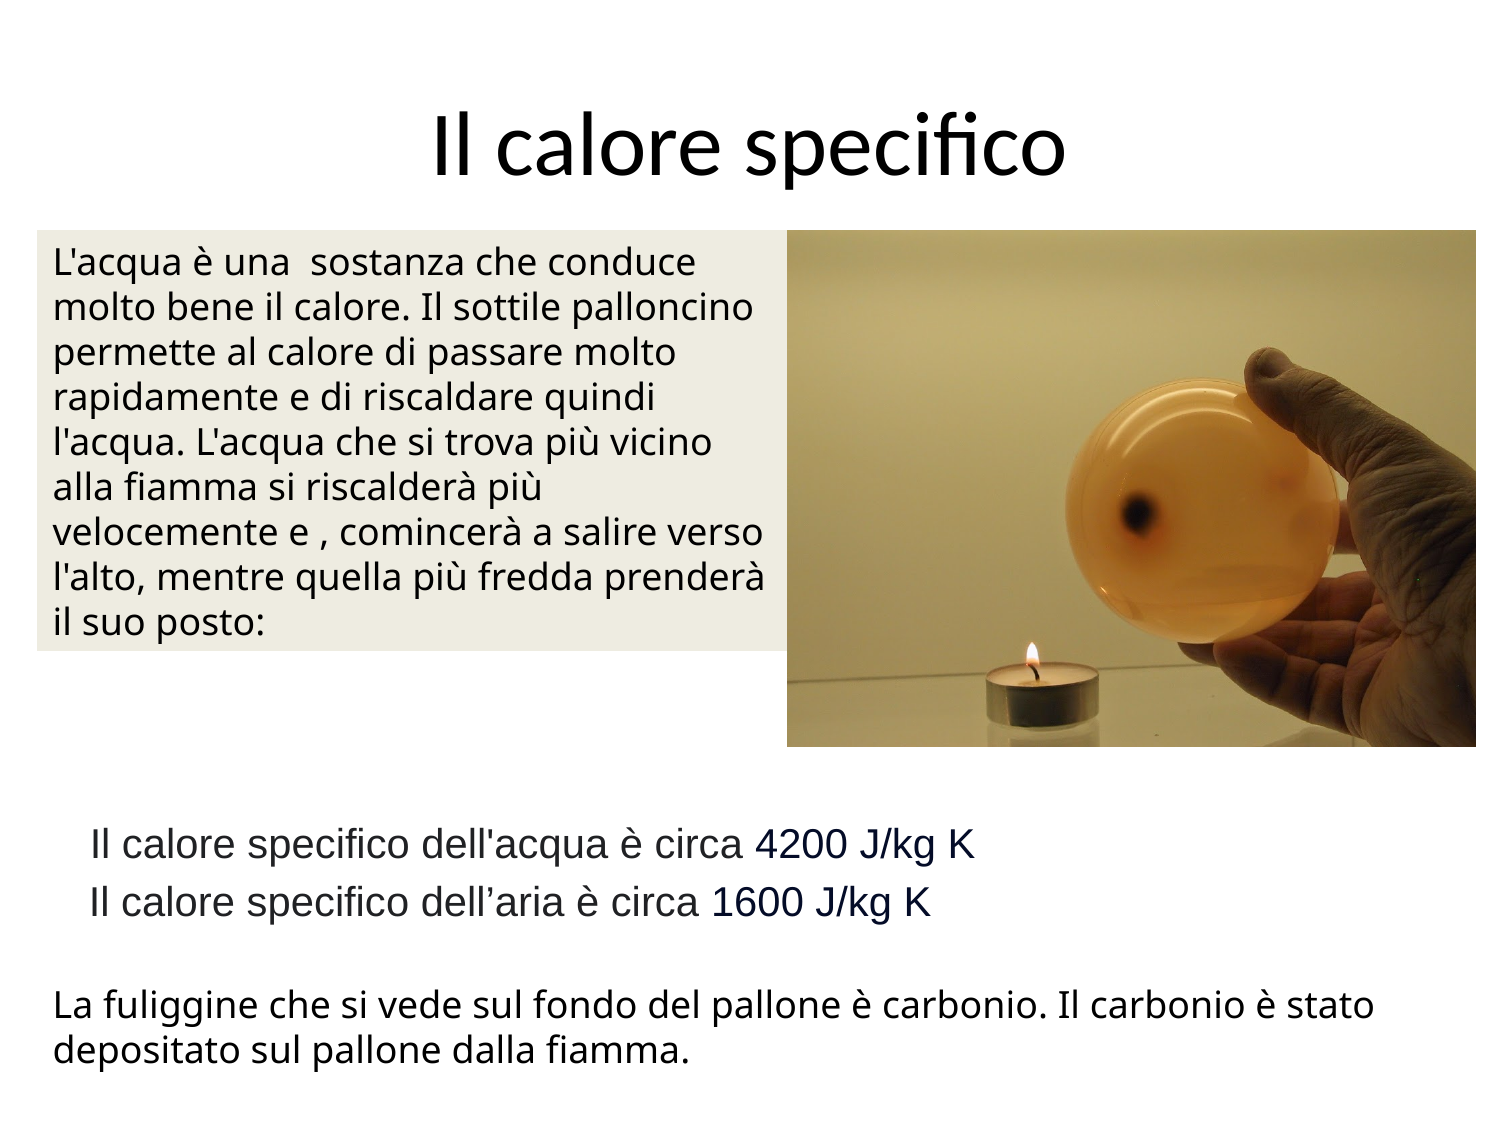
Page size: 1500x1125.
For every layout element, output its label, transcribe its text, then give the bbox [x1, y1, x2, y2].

title Il calore specifico [75, 45, 1425, 233]
text_box Il calore specifico dell’aria è circa 1600 J/kg K [74, 867, 974, 932]
text_box La fuliggine che si vede sul fondo del pallone è carbonio. Il carbonio è stato depositato sul pallone dalla fiamma. [37, 973, 1442, 1079]
text_box L'acqua è una sostanza che conduce molto bene il calore. Il sottile palloncino permette al calore di passare molto rapidamente e di riscaldare quindi l'acqua. L'acqua che si trova più vicino alla fiamma si riscalderà più velocemente e , comincerà a salire verso l'alto, mentre quella più fredda prenderà il suo posto: [37, 230, 783, 651]
text_box Il calore specifico dell'acqua è circa 4200 J/kg K [75, 809, 1044, 875]
picture [787, 230, 1477, 748]
